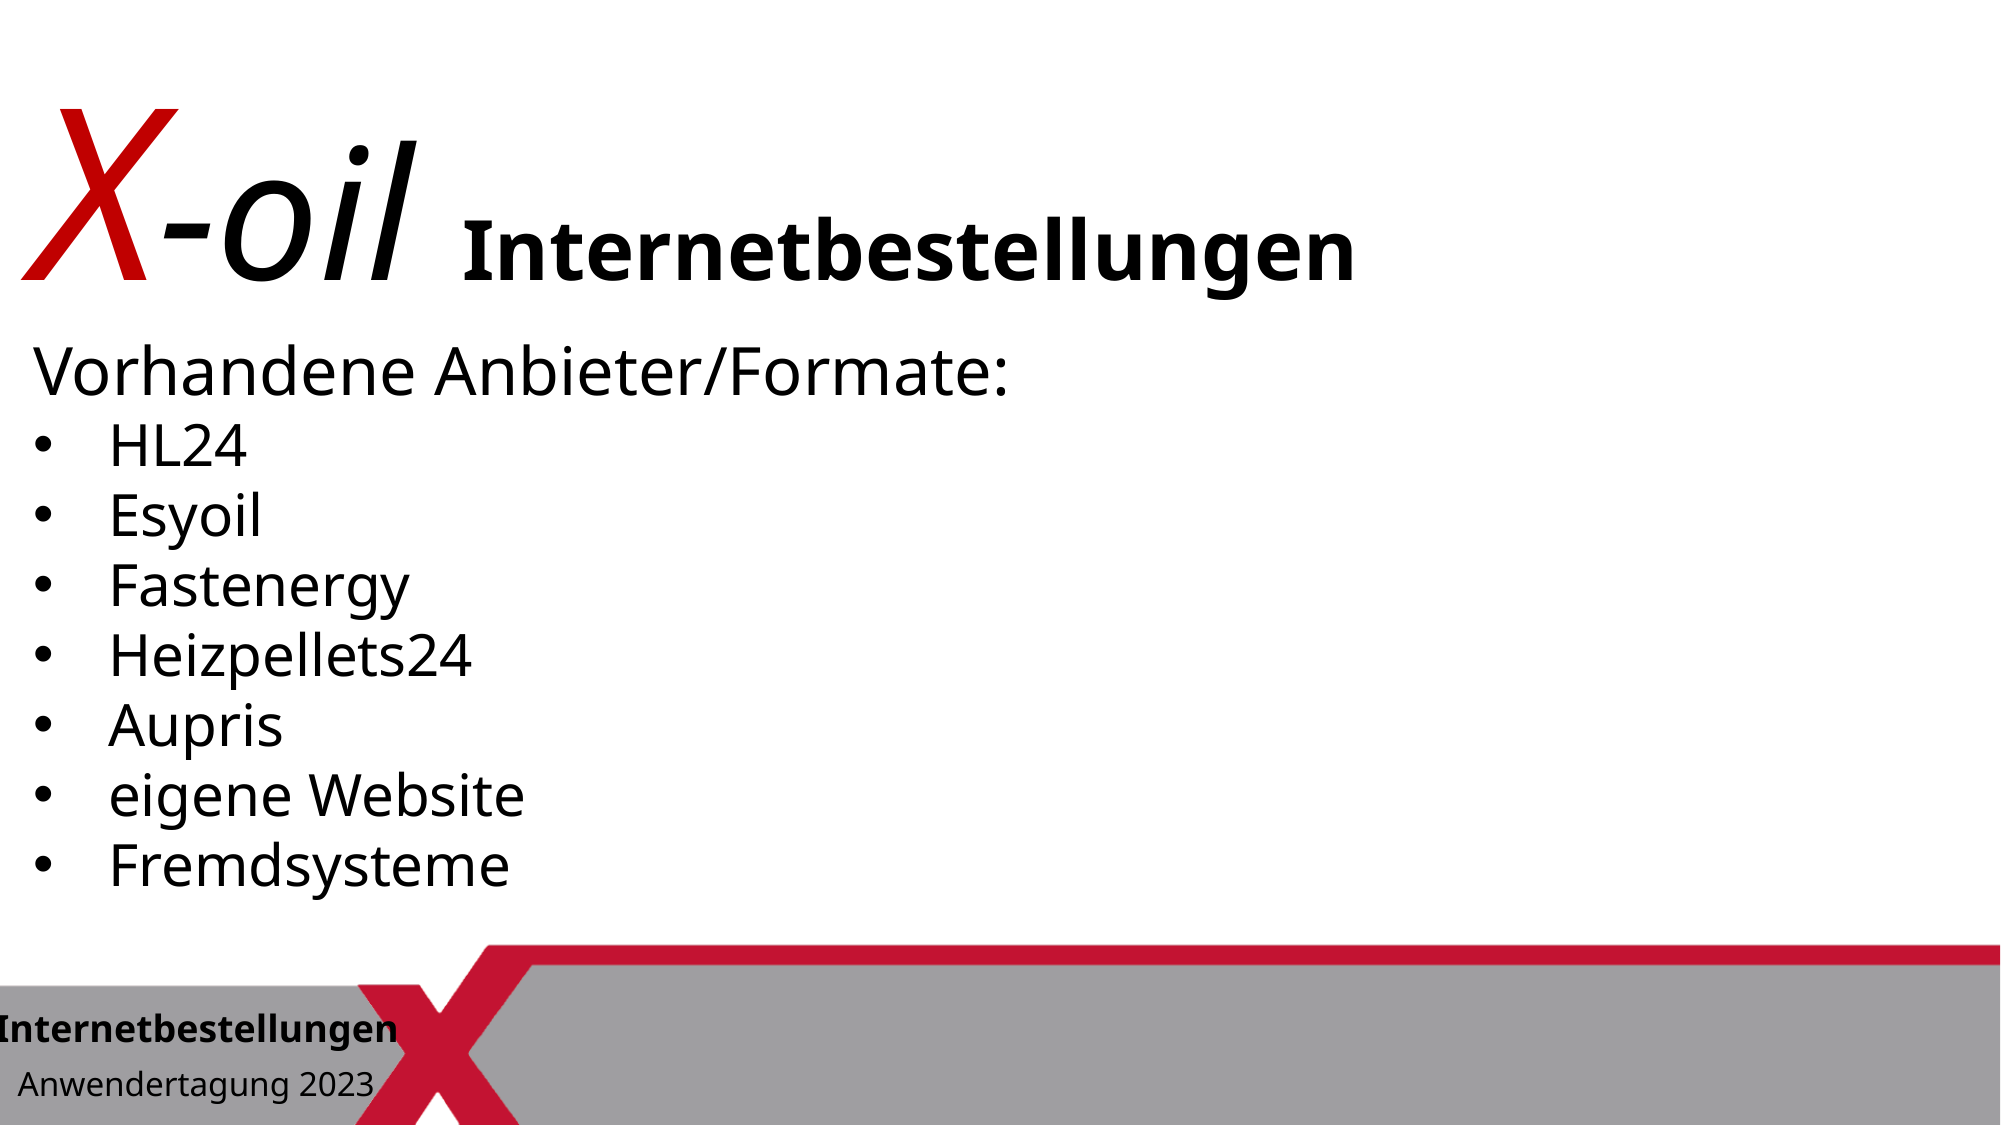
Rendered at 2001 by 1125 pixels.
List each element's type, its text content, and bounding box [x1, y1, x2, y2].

text_box Anwendertagung 2023 [2, 1055, 391, 1111]
text_box X-oil Internetbestellungen Vorhandene Anbieter/Formate: HL24 Esyoil Fastenergy Heizpellets24 Aupris eigene Website Fremdsysteme [18, 33, 1916, 906]
picture [0, 0, 2001, 1125]
text_box Internetbestellungen [0, 997, 415, 1058]
